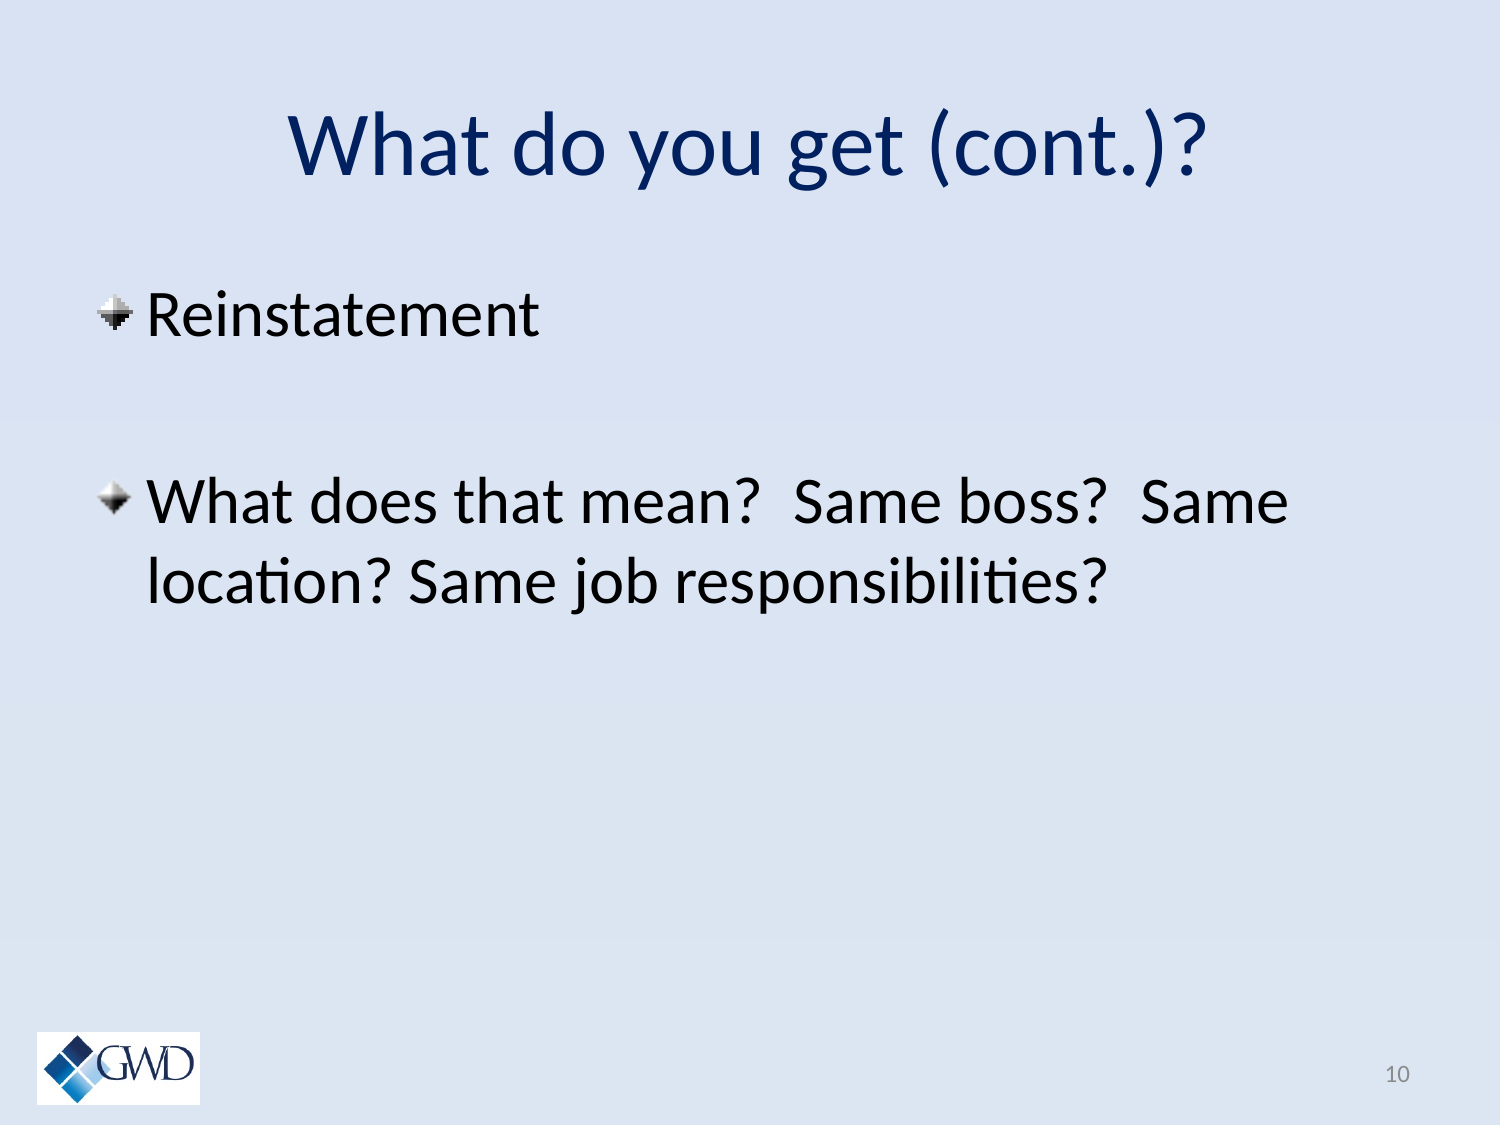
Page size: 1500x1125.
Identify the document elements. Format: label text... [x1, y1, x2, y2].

picture [90, 473, 137, 520]
picture [37, 1032, 200, 1105]
slide_number 10 [1074, 1042, 1425, 1103]
list Reinstatement What does that mean? Same boss? Same location? Same job responsibilities? [75, 262, 1425, 1005]
picture [90, 286, 137, 334]
title What do you get (cont.)? [75, 45, 1425, 233]
